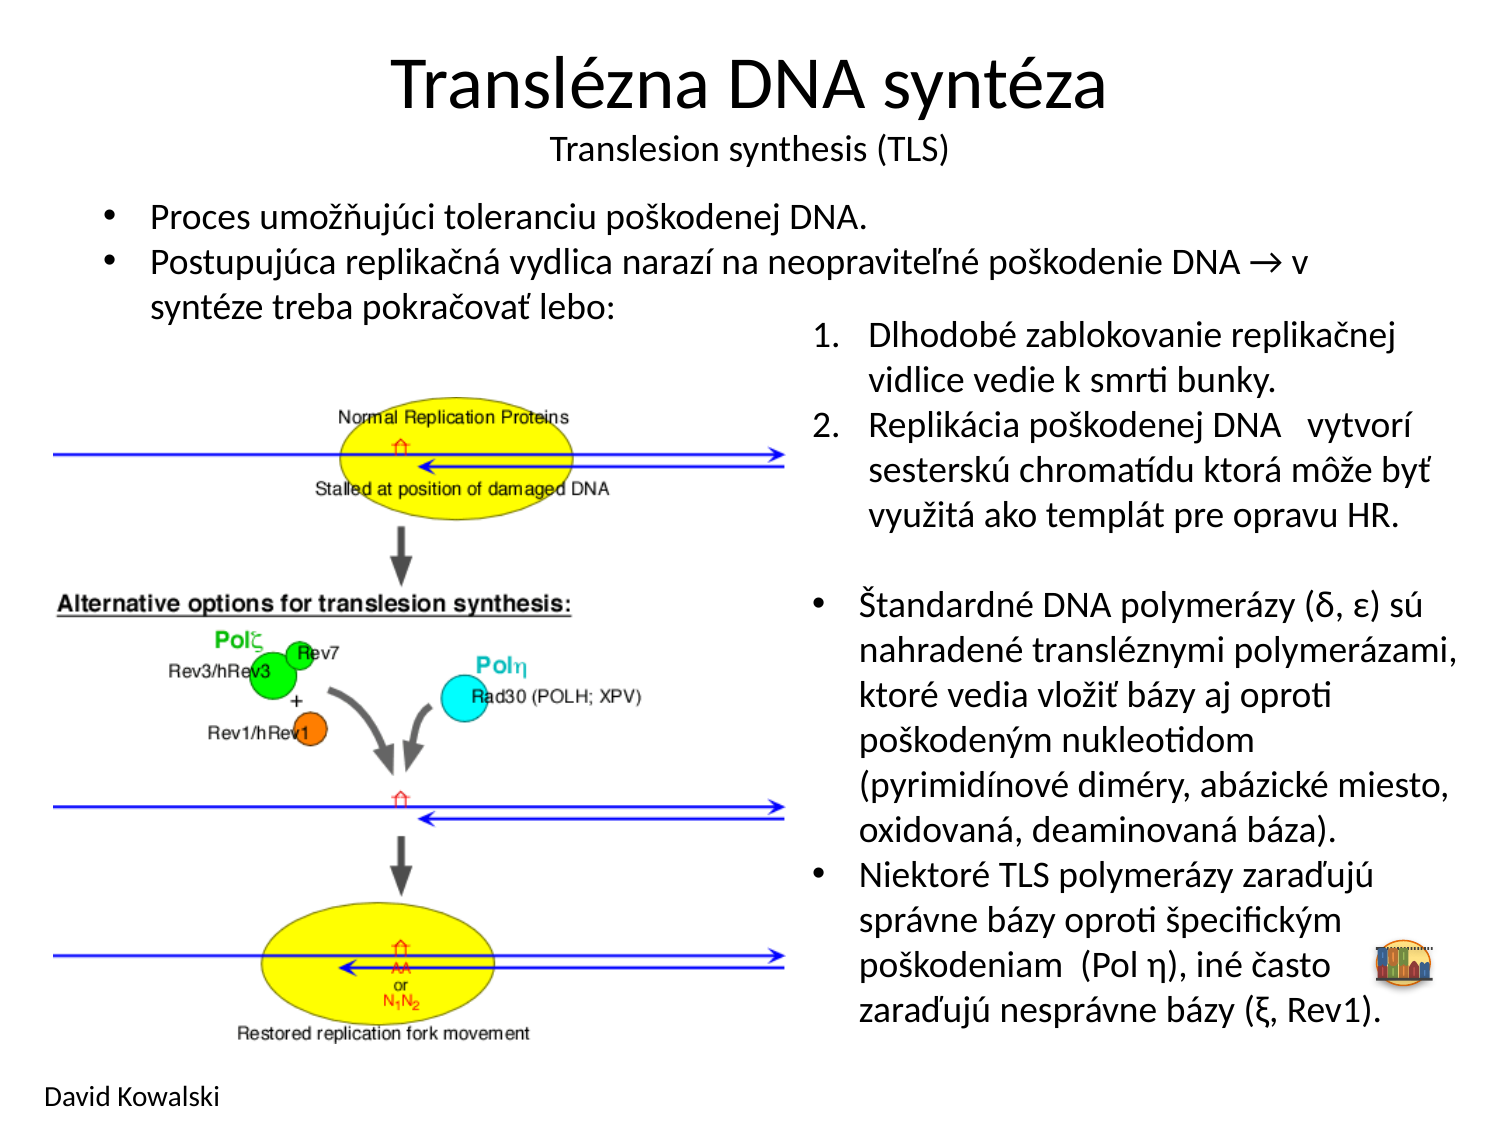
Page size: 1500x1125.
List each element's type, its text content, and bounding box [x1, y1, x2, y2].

title Translézna DNA syntéza Translesion synthesis (TLS) [75, 7, 1425, 195]
text_box Proces umožňujúci toleranciu poškodenej DNA. Postupujúca replikačná vydlica narazí na neopraviteľné poškodenie DNA → v syntéze treba pokračovať lebo: [88, 184, 1388, 335]
text_box David Kowalski [29, 1070, 680, 1125]
text_box Dlhodobé zablokovanie replikačnej vidlice vedie k smrti bunky. Replikácia poškodenej DNA vytvorí sesterskú chromatídu ktorá môže byť využitá ako templát pre opravu HR. Štandardné DNA polymerázy (δ, ε) sú nahradené transléznymi polymerázami, ktoré vedia vložiť bázy aj oproti poškodeným nukleotidom (pyrimidínové diméry, abázické miesto, oxidovaná, deaminovaná báza). Niektoré TLS polymerázy zaraďujú správne bázy oproti špecifickým poškodeniam (Pol η), iné často zaraďujú nesprávne bázy (ξ, Rev1). [797, 302, 1483, 1083]
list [52, 396, 786, 1045]
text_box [1375, 940, 1433, 986]
